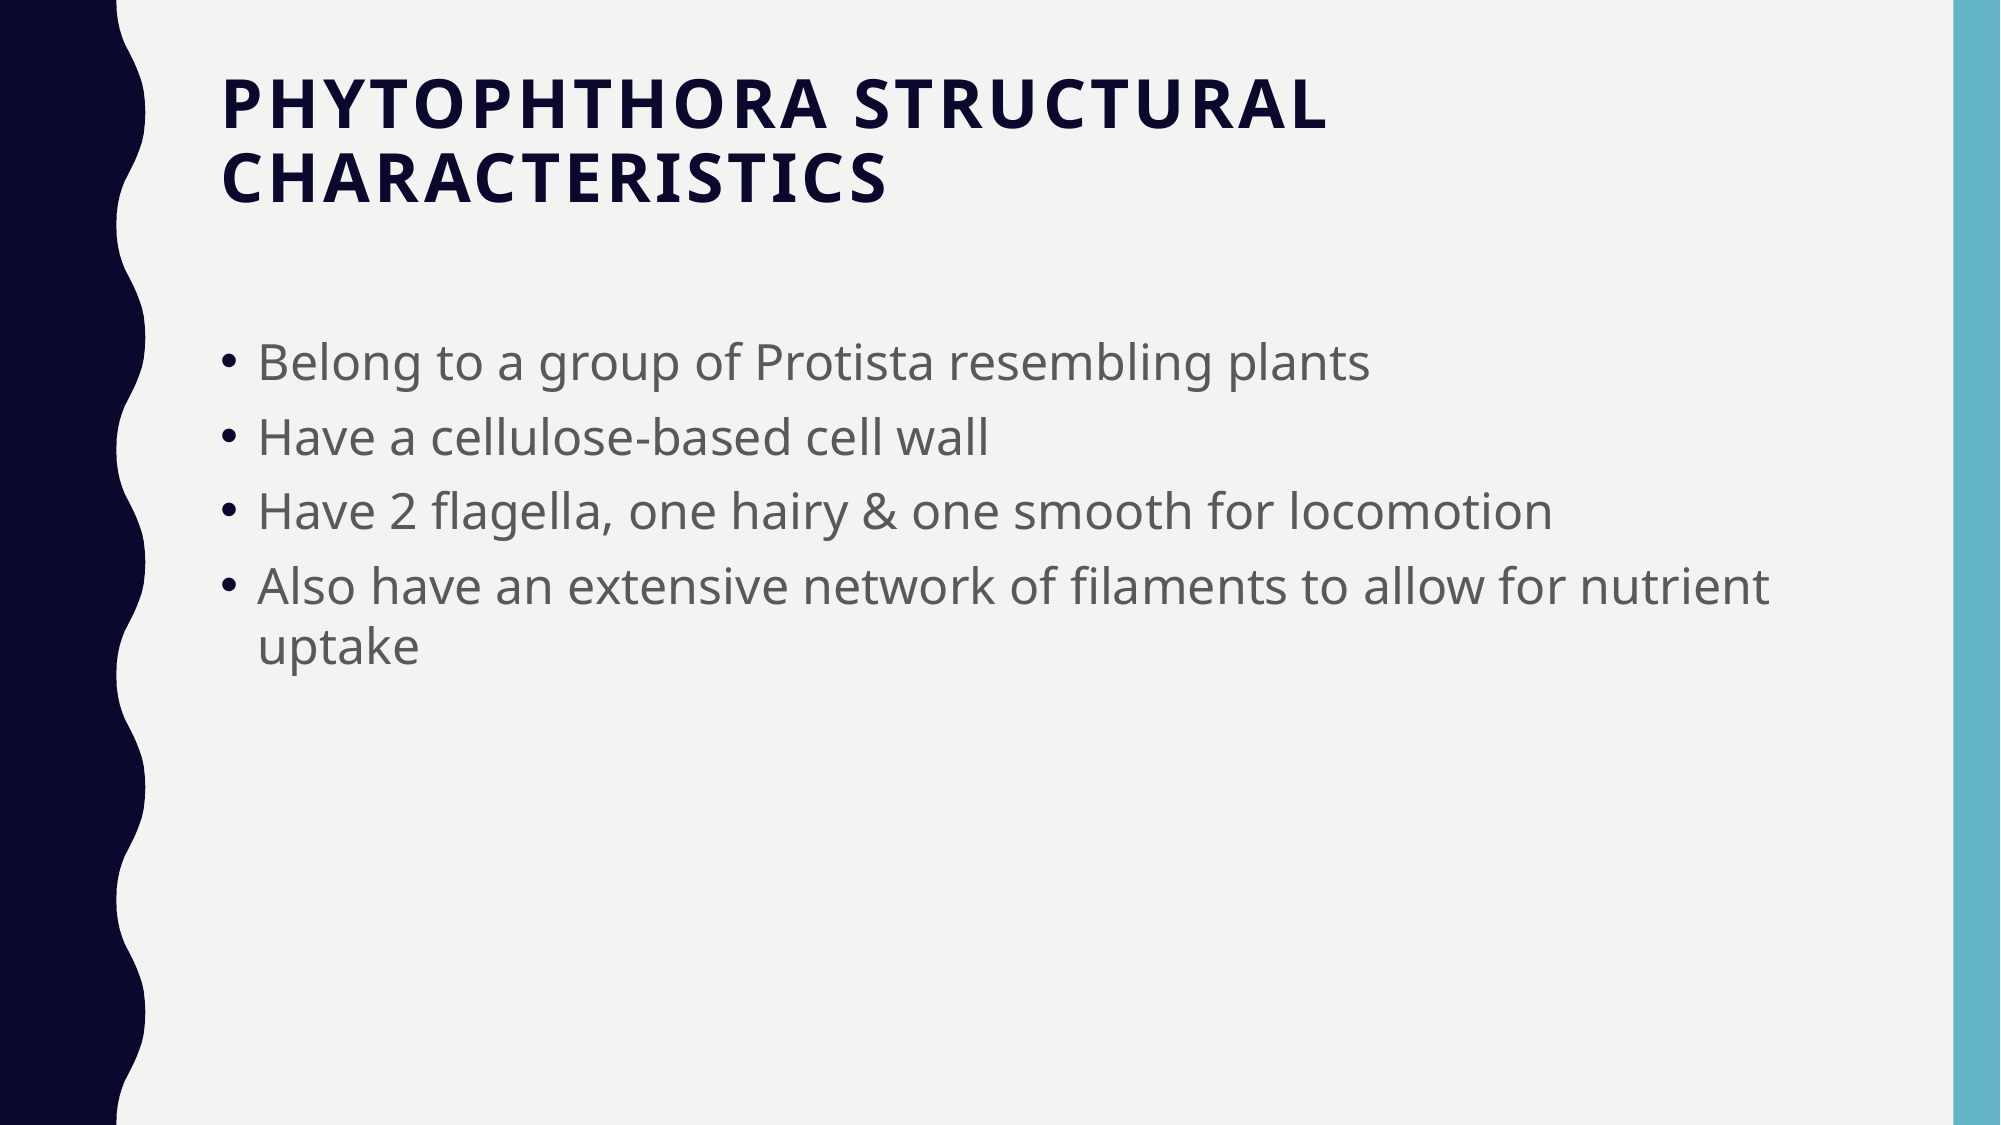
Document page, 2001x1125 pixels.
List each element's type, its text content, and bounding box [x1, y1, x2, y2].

list Belong to a group of Protista resembling plants Have a cellulose-based cell wall Have 2 flagella, one hairy & one smooth for locomotion Also have an extensive network of filaments to allow for nutrient uptake [205, 322, 1875, 913]
title Phytophthora structural characteristics [205, 62, 1875, 308]
